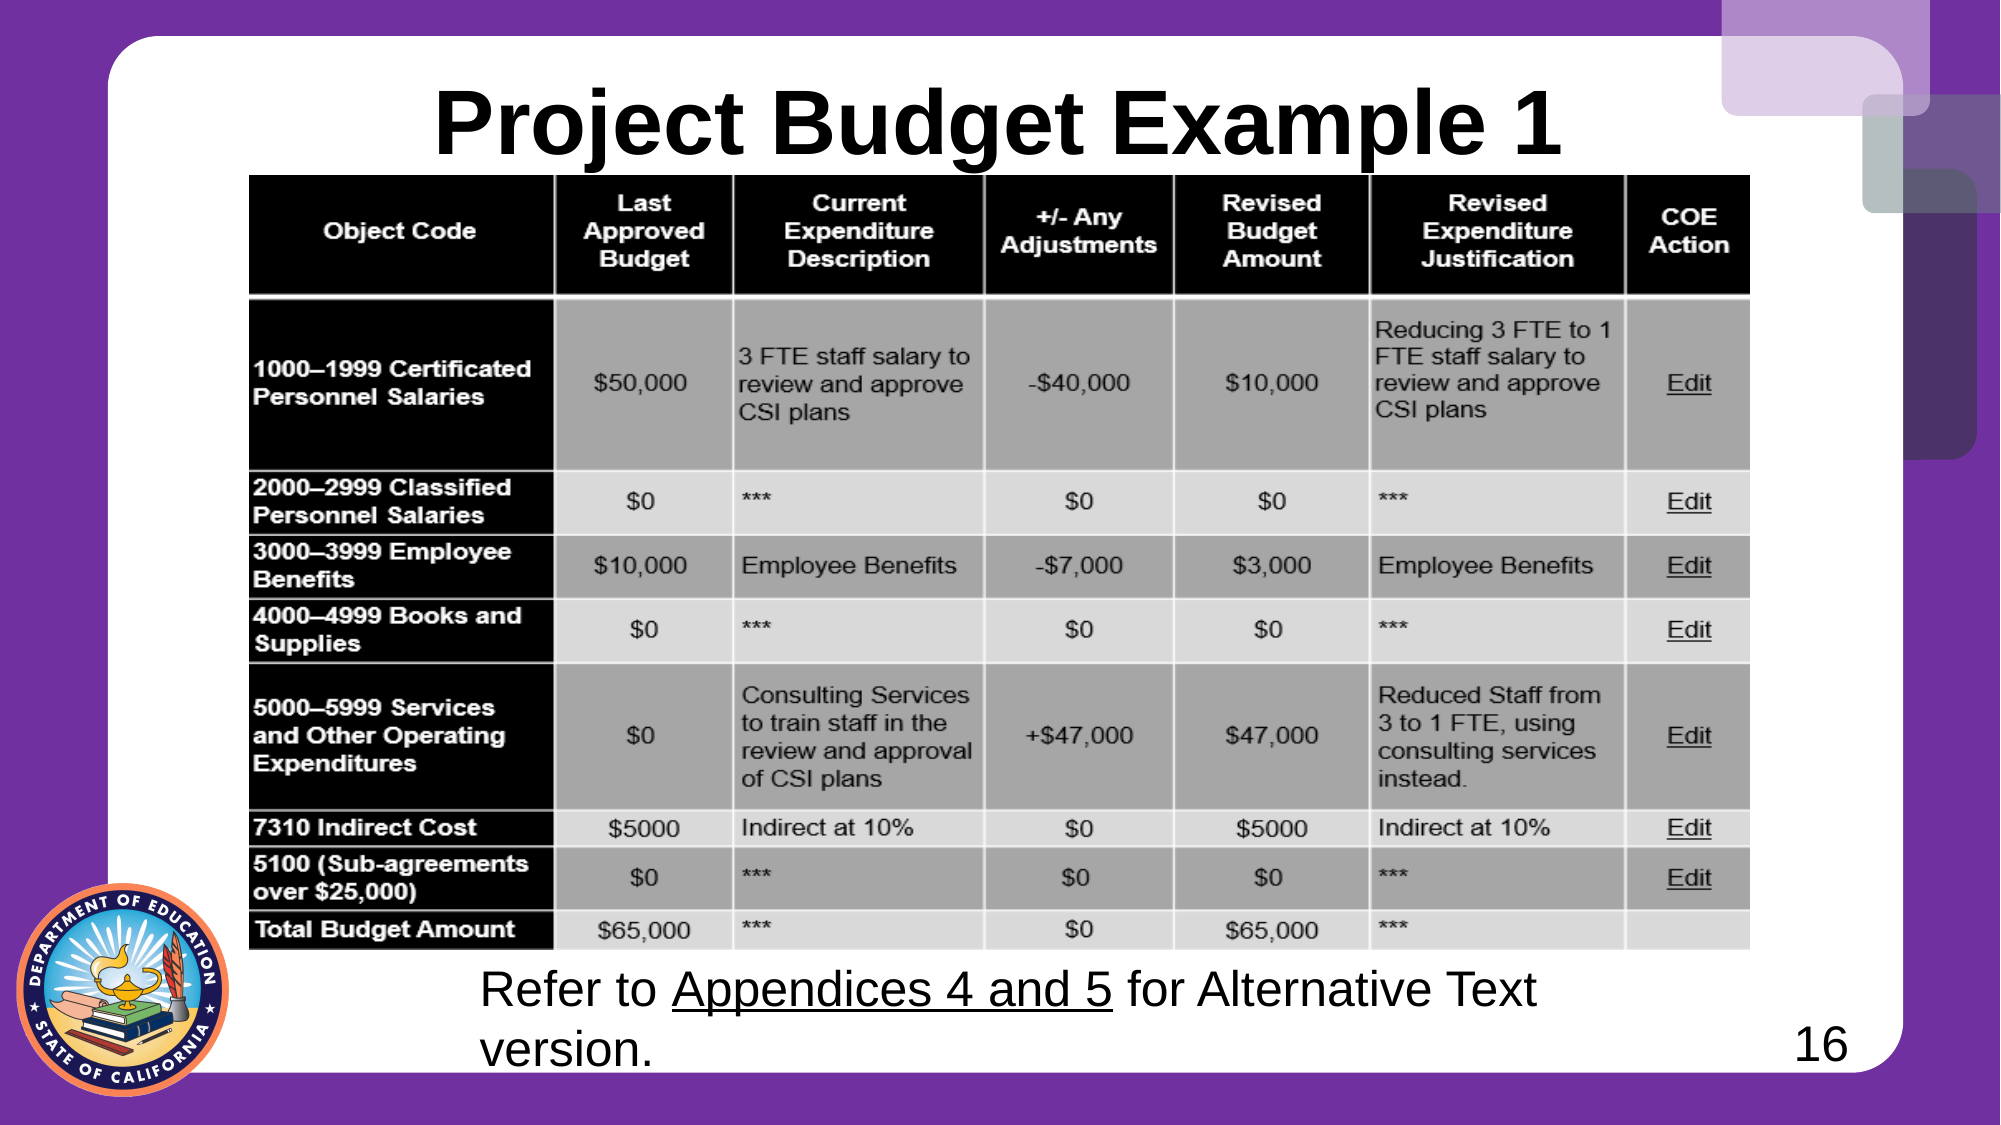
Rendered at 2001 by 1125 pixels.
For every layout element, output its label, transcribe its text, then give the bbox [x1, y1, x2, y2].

picture [16, 883, 229, 1097]
text_box Refer to Appendices 4 and 5 for Alternative Text version. [464, 950, 1724, 1125]
slide_number 16 [1414, 1002, 1865, 1080]
picture [249, 175, 1750, 950]
title Project Budget Example 1 [222, 59, 1778, 190]
